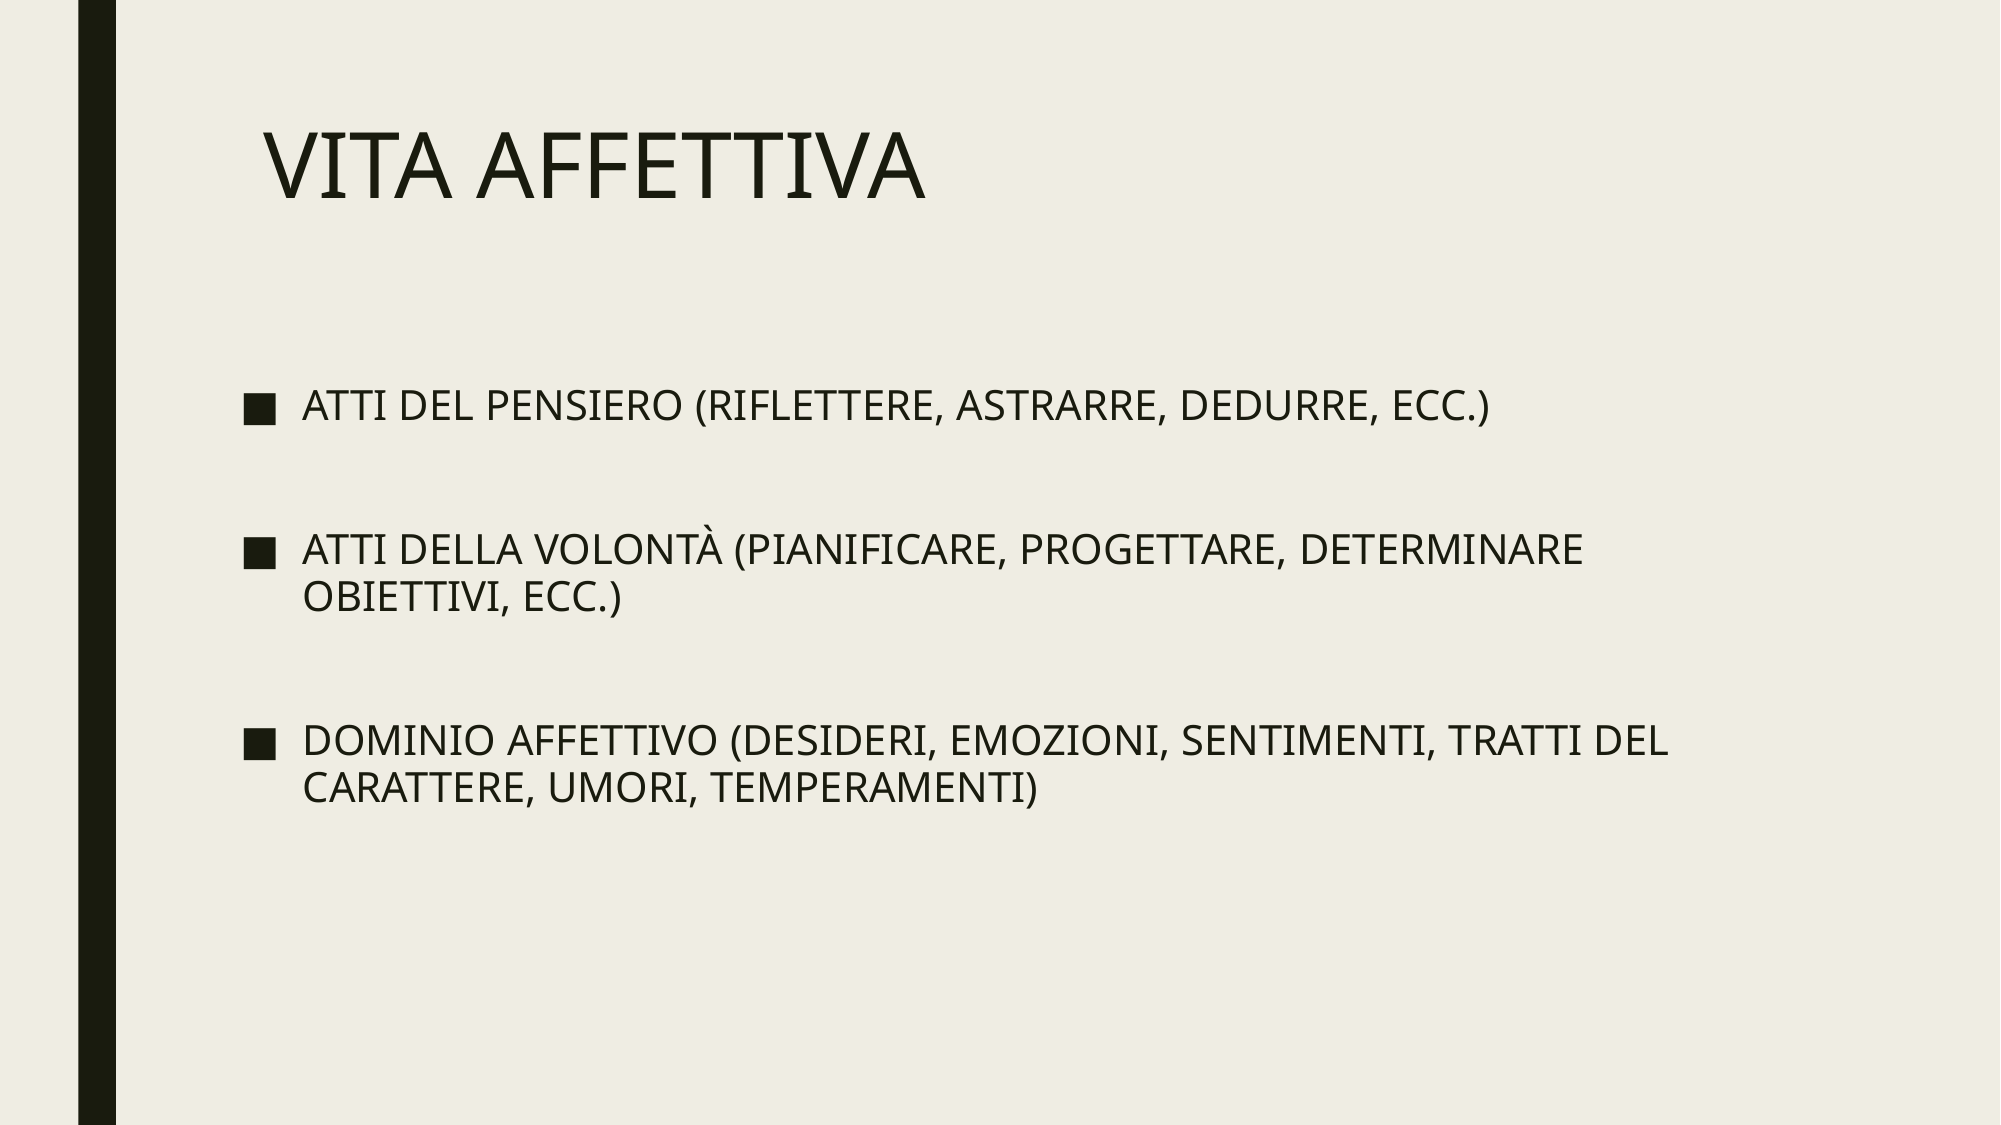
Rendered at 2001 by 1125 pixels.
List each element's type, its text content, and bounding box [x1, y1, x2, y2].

list ATTI DEL PENSIERO (RIFLETTERE, ASTRARRE, DEDURRE, ECC.) ATTI DELLA VOLONTÀ (PIANIFICARE, PROGETTARE, DETERMINARE OBIETTIVI, ECC.) DOMINIO AFFETTIVO (DESIDERI, EMOZIONI, SENTIMENTI, TRATTI DEL CARATTERE, UMORI, TEMPERAMENTI) [225, 375, 1800, 963]
title VITA AFFETTIVA [225, 112, 1800, 357]
